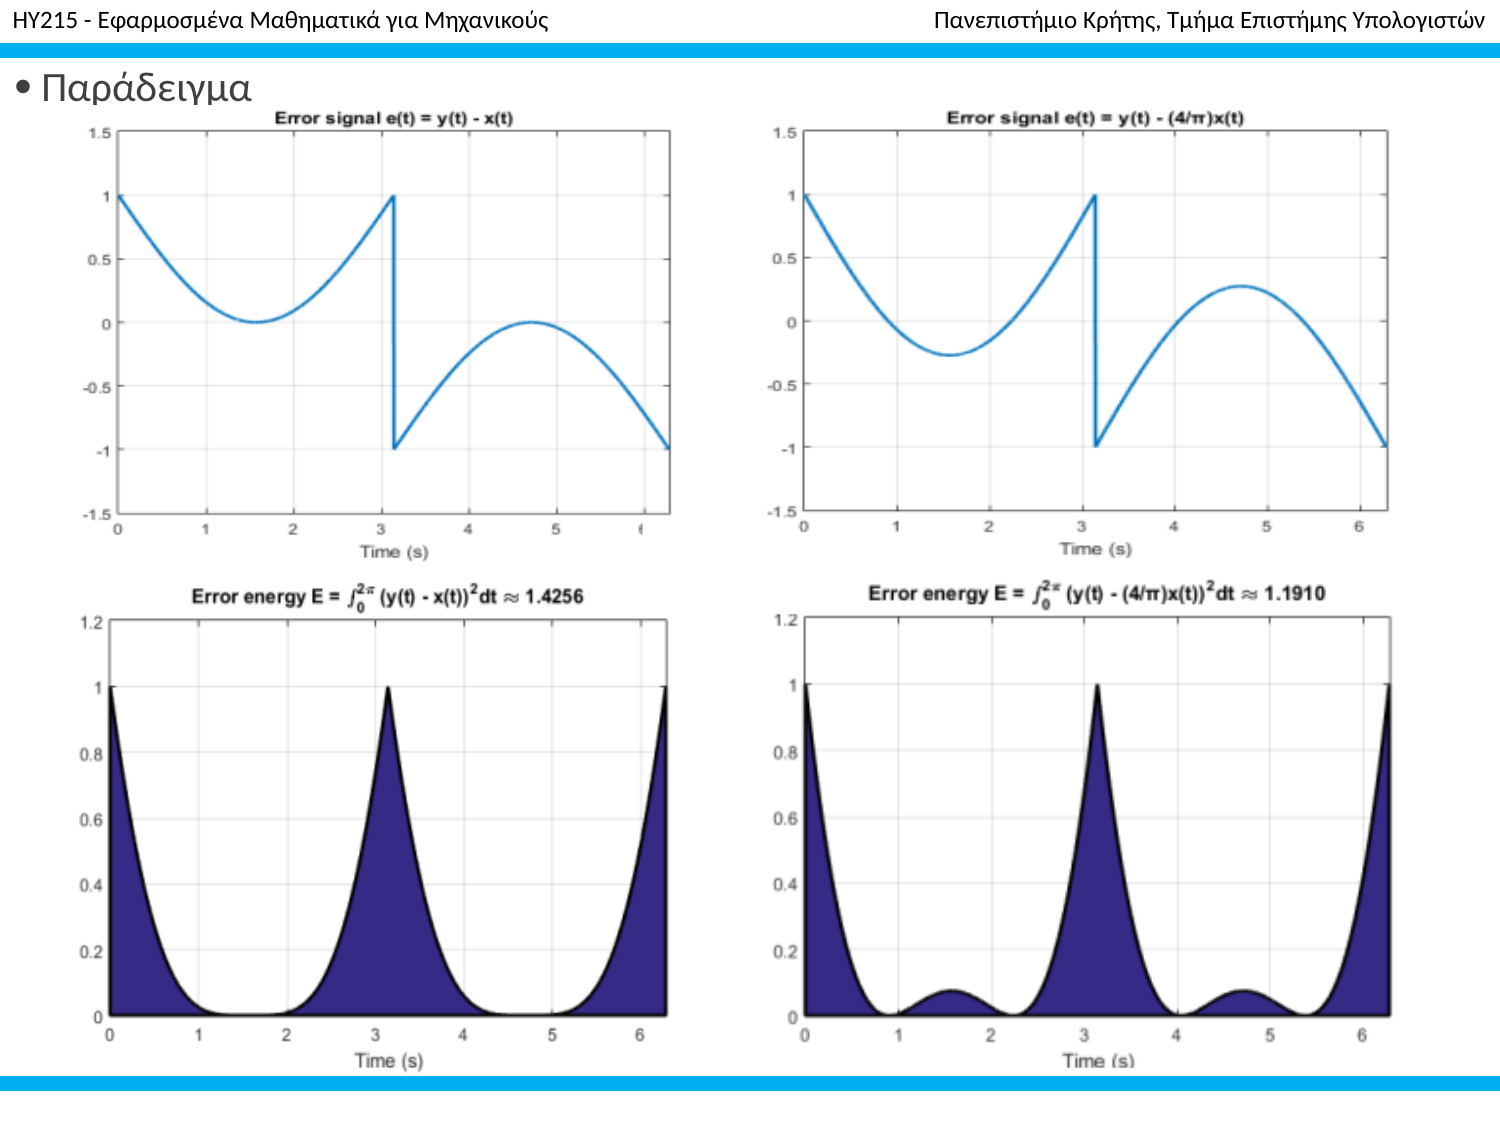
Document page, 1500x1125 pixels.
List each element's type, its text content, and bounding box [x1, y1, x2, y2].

text_box [0, 1076, 1500, 1091]
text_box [72, 571, 690, 1075]
text_box [0, 43, 1500, 58]
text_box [72, 104, 1407, 565]
list Παράδειγμα [14, 58, 1484, 1070]
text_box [722, 575, 1407, 1069]
text_box HY215 - Εφαρμοσμένα Μαθηματικά για Μηχανικούς Πανεπιστήμιο Κρήτης, Τμήμα Επιστήμης Υπολογιστών [0, 0, 1500, 41]
